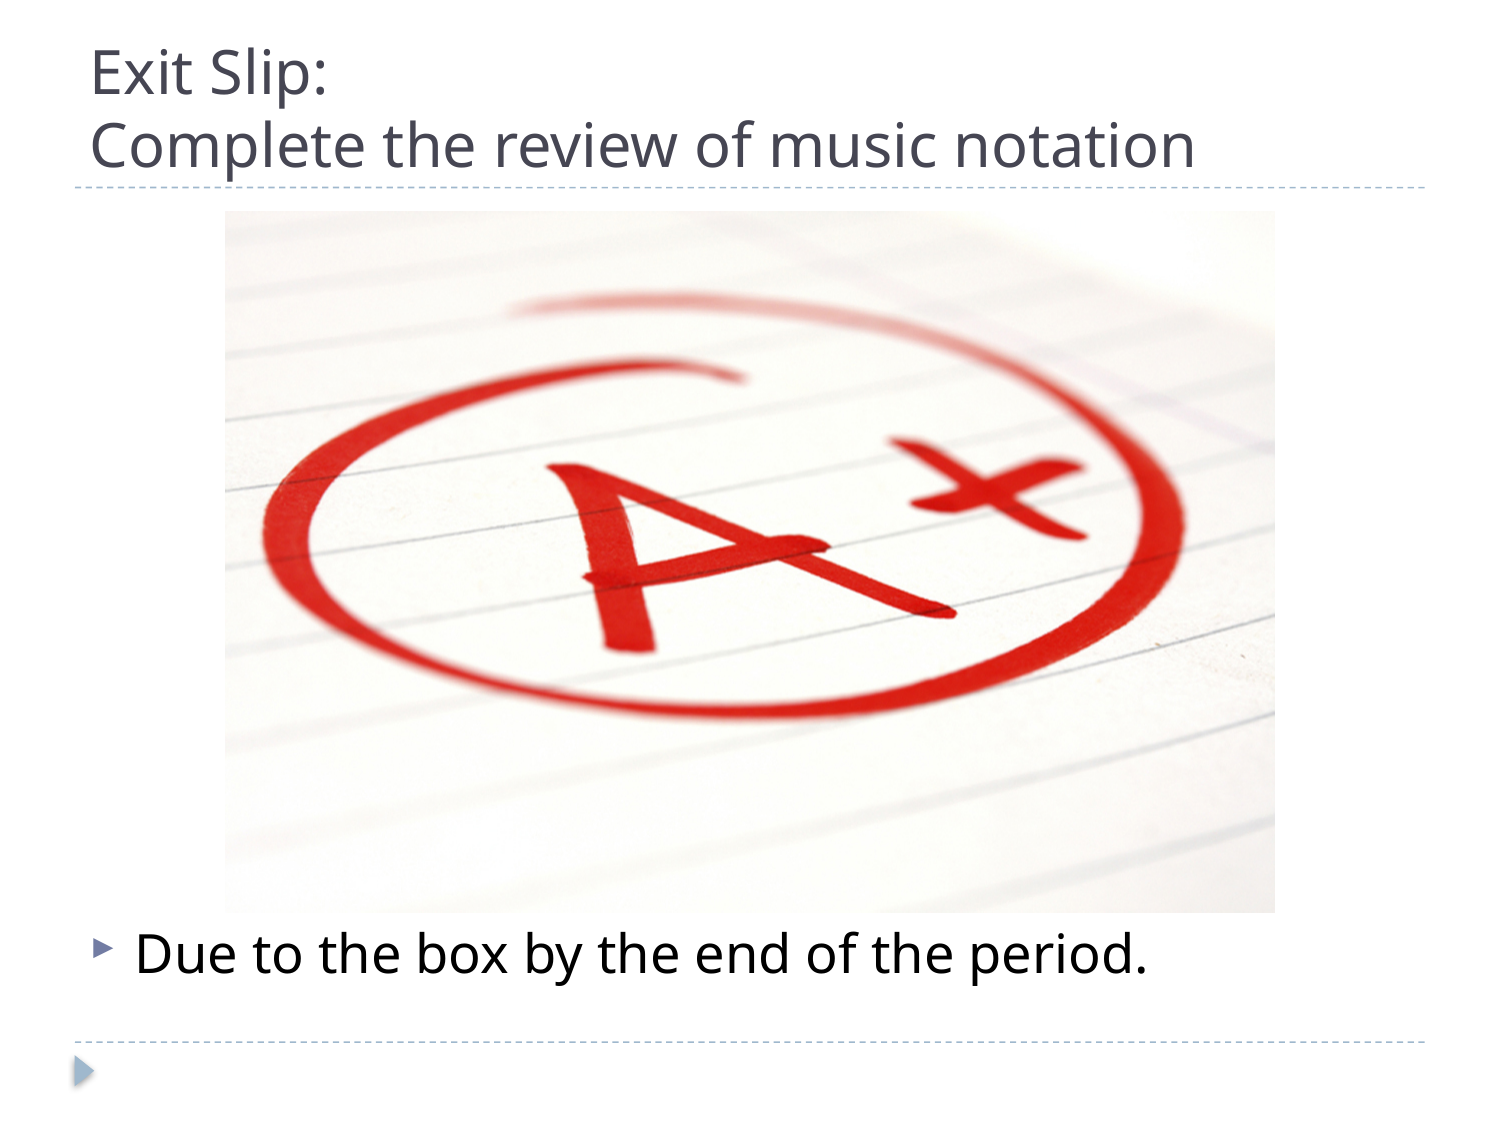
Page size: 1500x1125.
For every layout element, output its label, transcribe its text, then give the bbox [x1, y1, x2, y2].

list Due to the box by the end of the period. [75, 912, 1425, 1010]
picture [224, 211, 1276, 914]
title Exit Slip: Complete the review of music notation [75, 24, 1425, 188]
